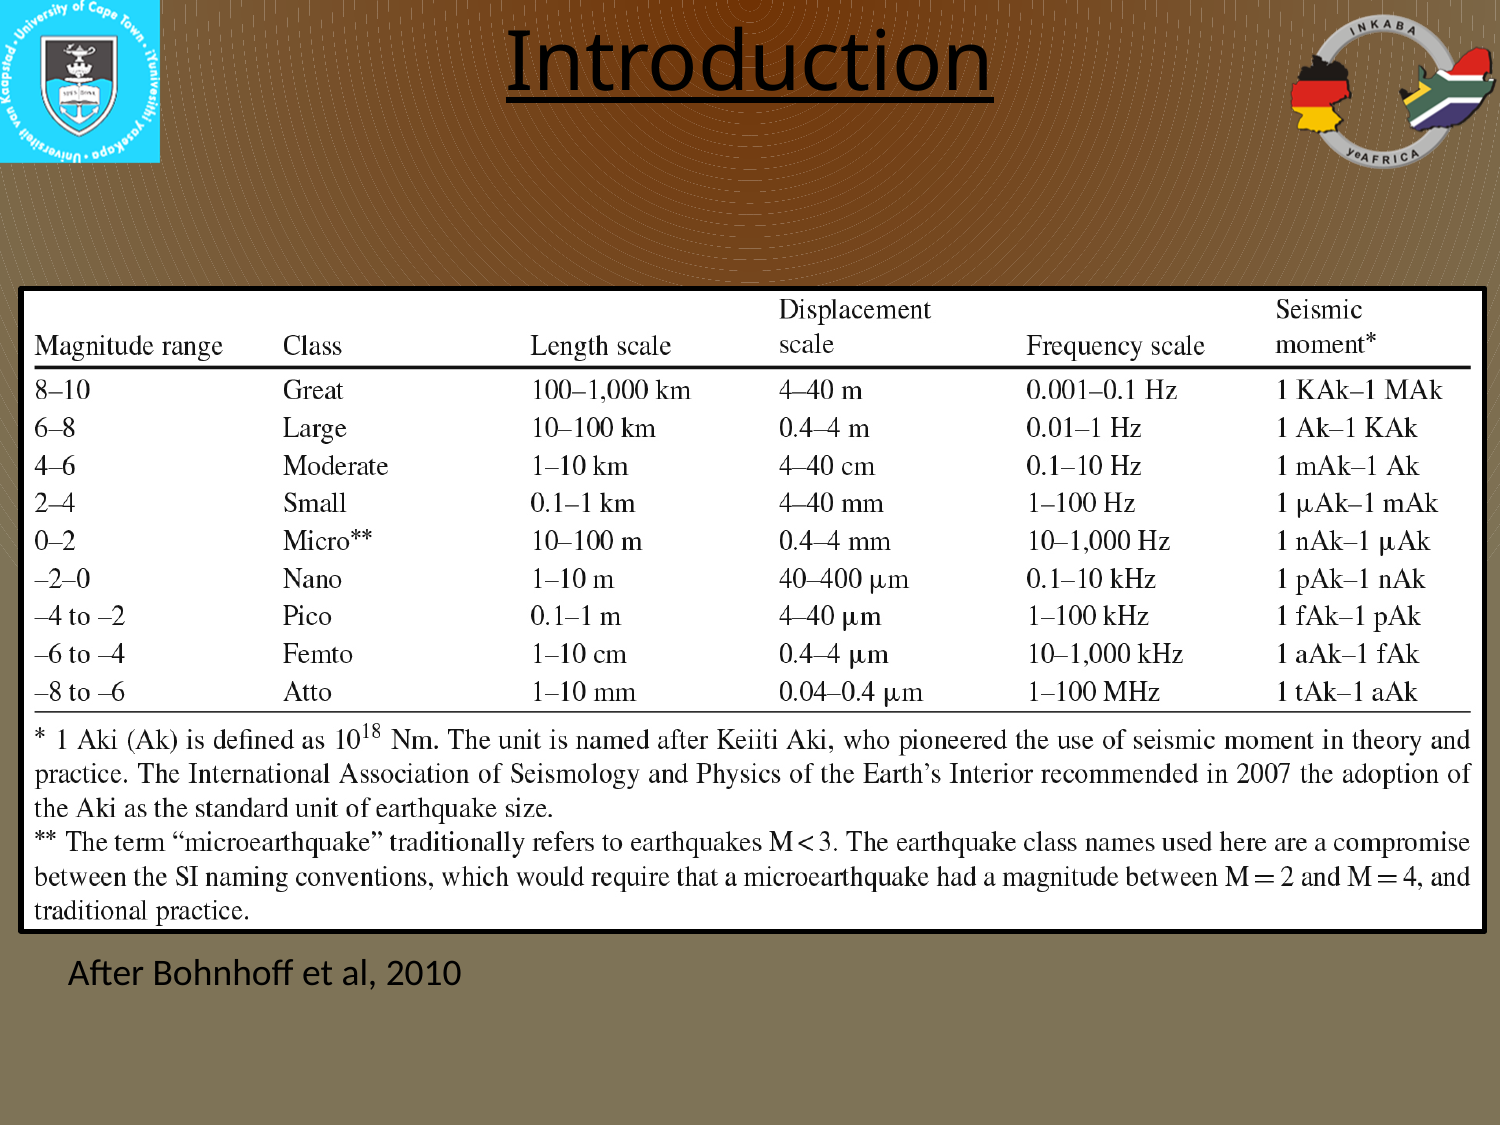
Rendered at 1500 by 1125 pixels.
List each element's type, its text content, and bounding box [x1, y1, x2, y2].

picture [23, 290, 1483, 929]
text_box After Bohnhoff et al, 2010 [53, 940, 691, 1001]
picture [0, 0, 1500, 173]
